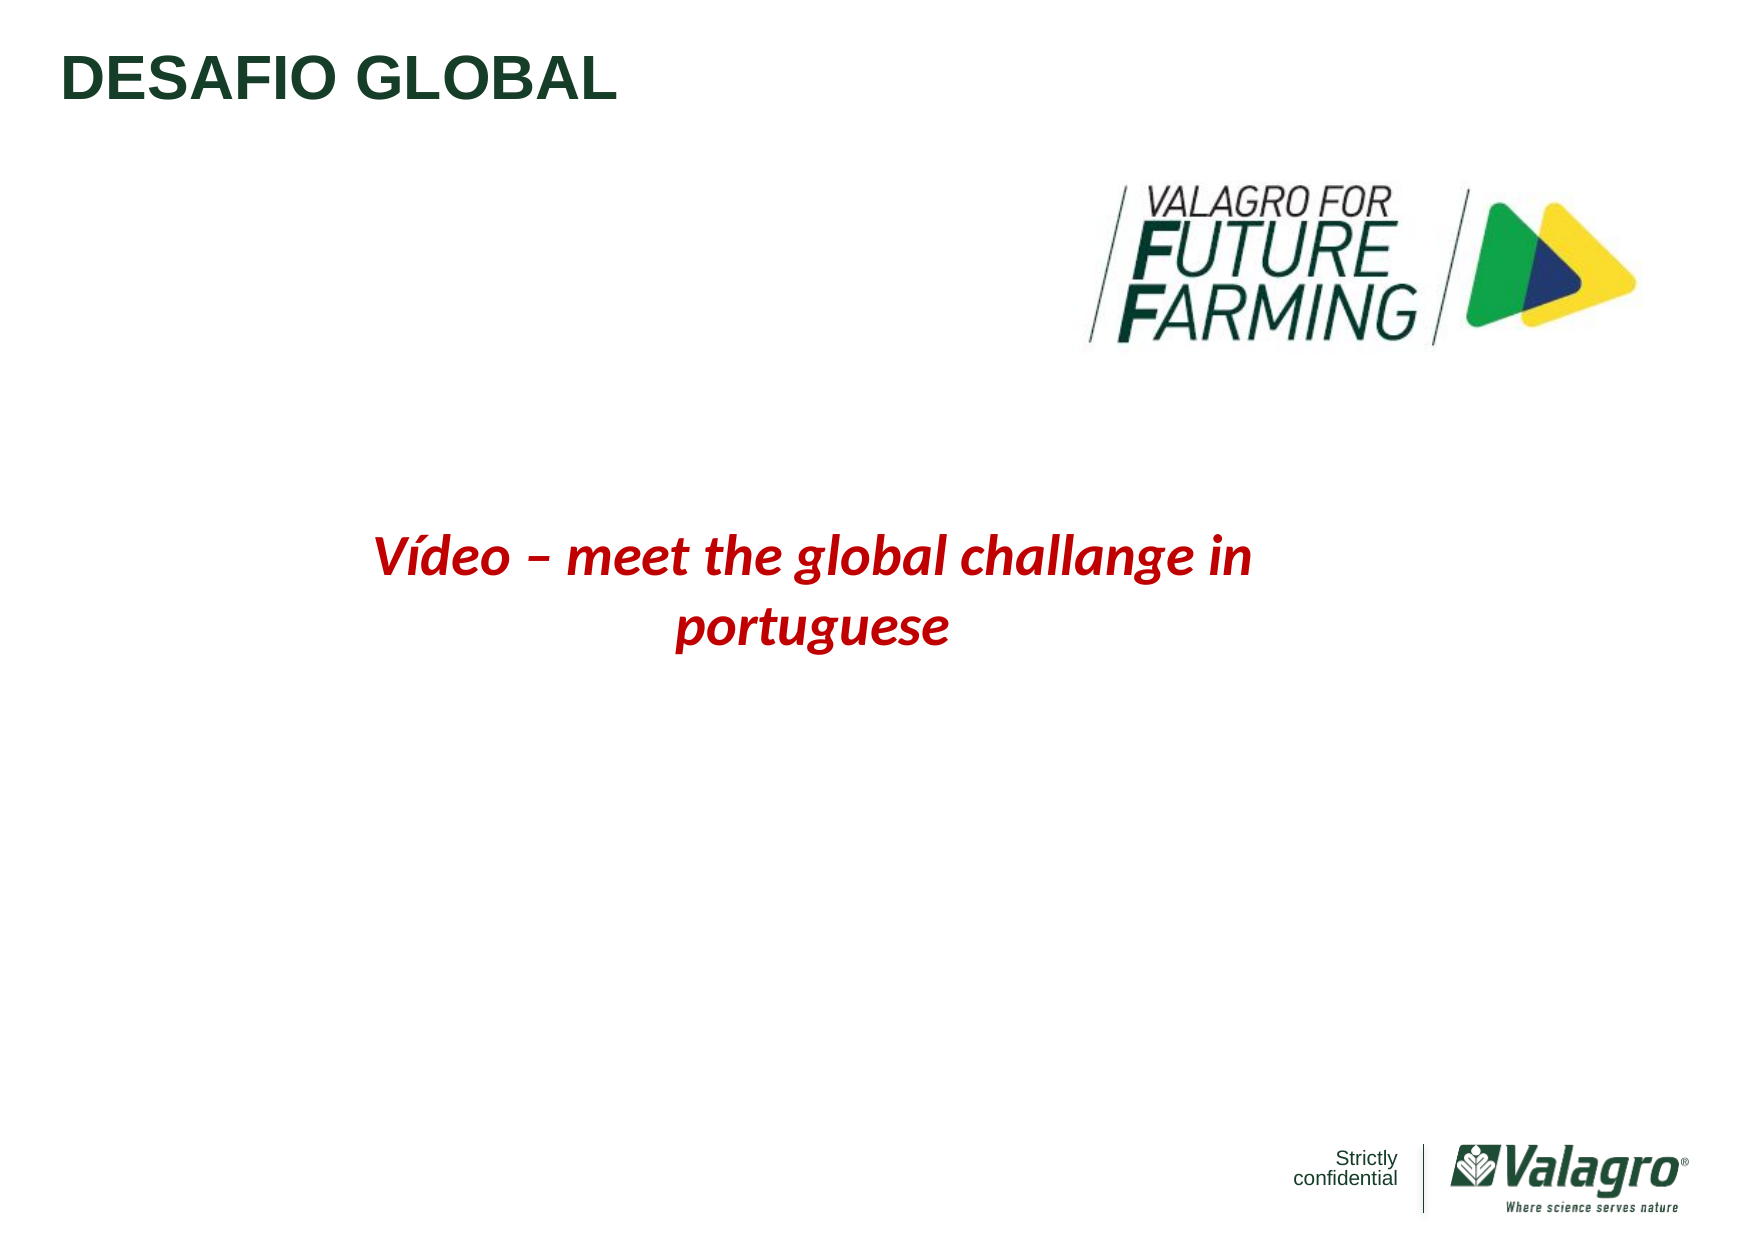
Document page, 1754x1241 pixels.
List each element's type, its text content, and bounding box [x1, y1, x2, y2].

text_box Strictly confidential [1267, 1142, 1413, 1198]
picture [1071, 124, 1649, 374]
text_box Vídeo – meet the global challange in portuguese [265, 510, 1361, 665]
text_box Desafio global [45, 29, 1689, 195]
picture [1449, 1144, 1690, 1214]
